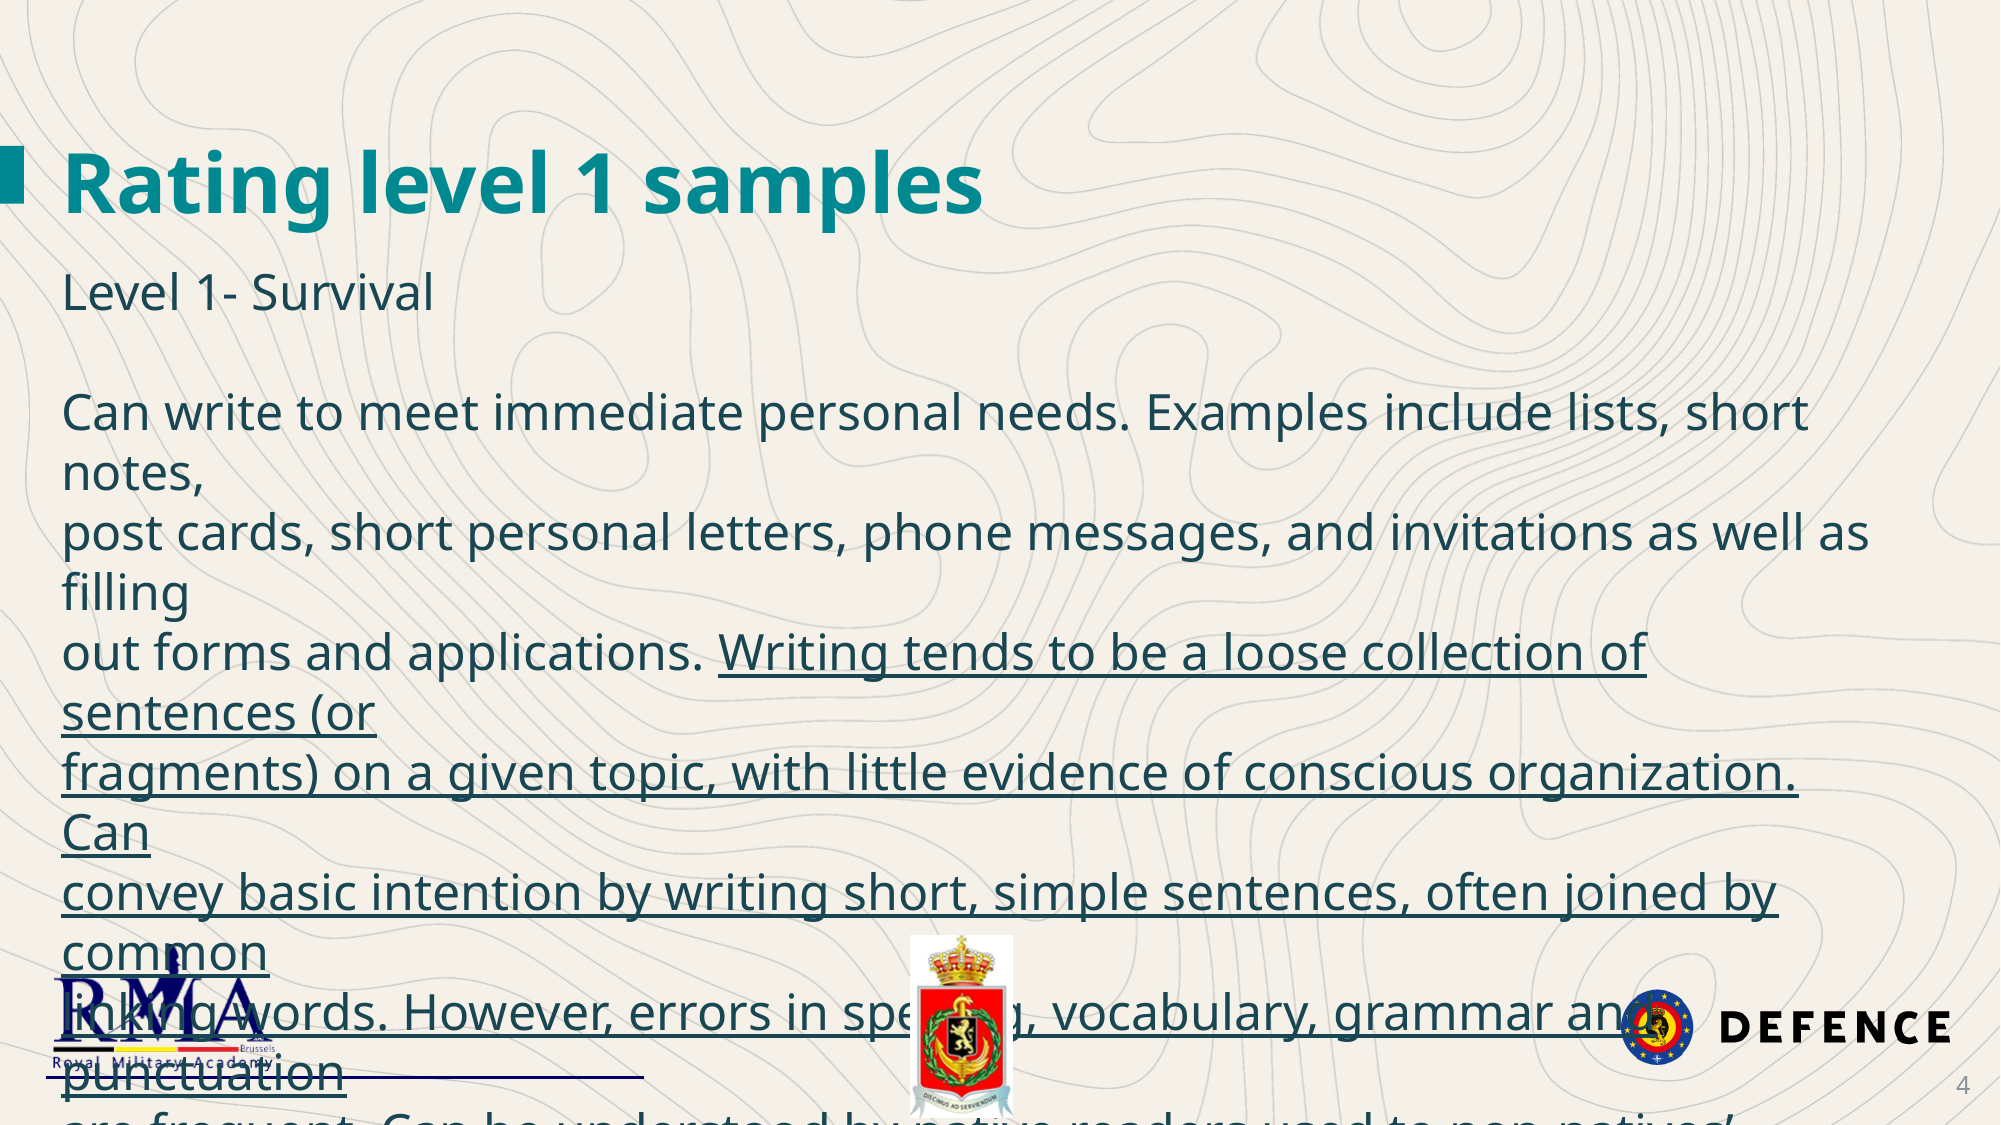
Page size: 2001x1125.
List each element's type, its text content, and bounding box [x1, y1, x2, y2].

list Rating level 1 samples [46, 122, 1878, 252]
picture [0, 0, 2001, 1125]
list Level 1- Survival Can write to meet immediate personal needs. Examples include lists, short notes, post cards, short personal letters, phone messages, and invitations as well as filling out forms and applications. Writing tends to be a loose collection of sentences (or fragments) on a given topic, with little evidence of conscious organization. Can convey basic intention by writing short, simple sentences, often joined by common linking words. However, errors in spelling, vocabulary, grammar and punctuation are frequent. Can be understood by native readers used to non-natives’ attempts to write. (STANAG6001, ATrainP-5, Edition A, Version 2) [46, 252, 1890, 922]
